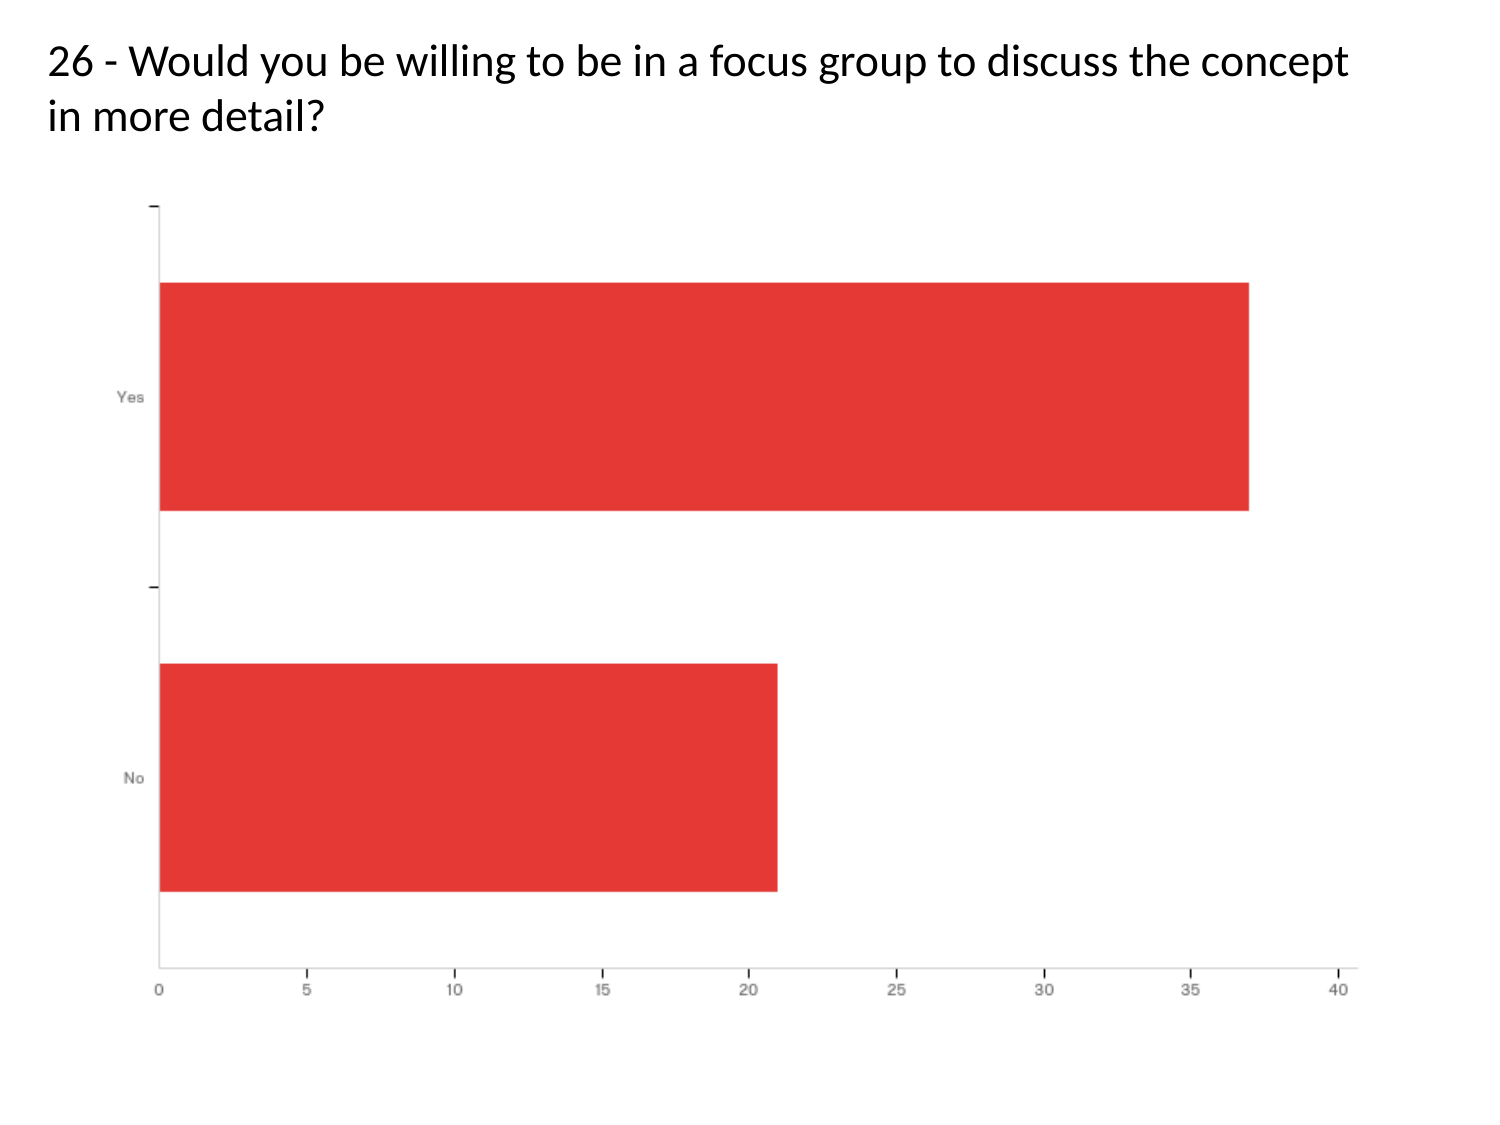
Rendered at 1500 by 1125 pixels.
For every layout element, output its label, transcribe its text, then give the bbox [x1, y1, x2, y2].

text_box 26 - Would you be willing to be in a focus group to discuss the concept in more detail? [32, 22, 1383, 84]
picture [93, 196, 1407, 1018]
